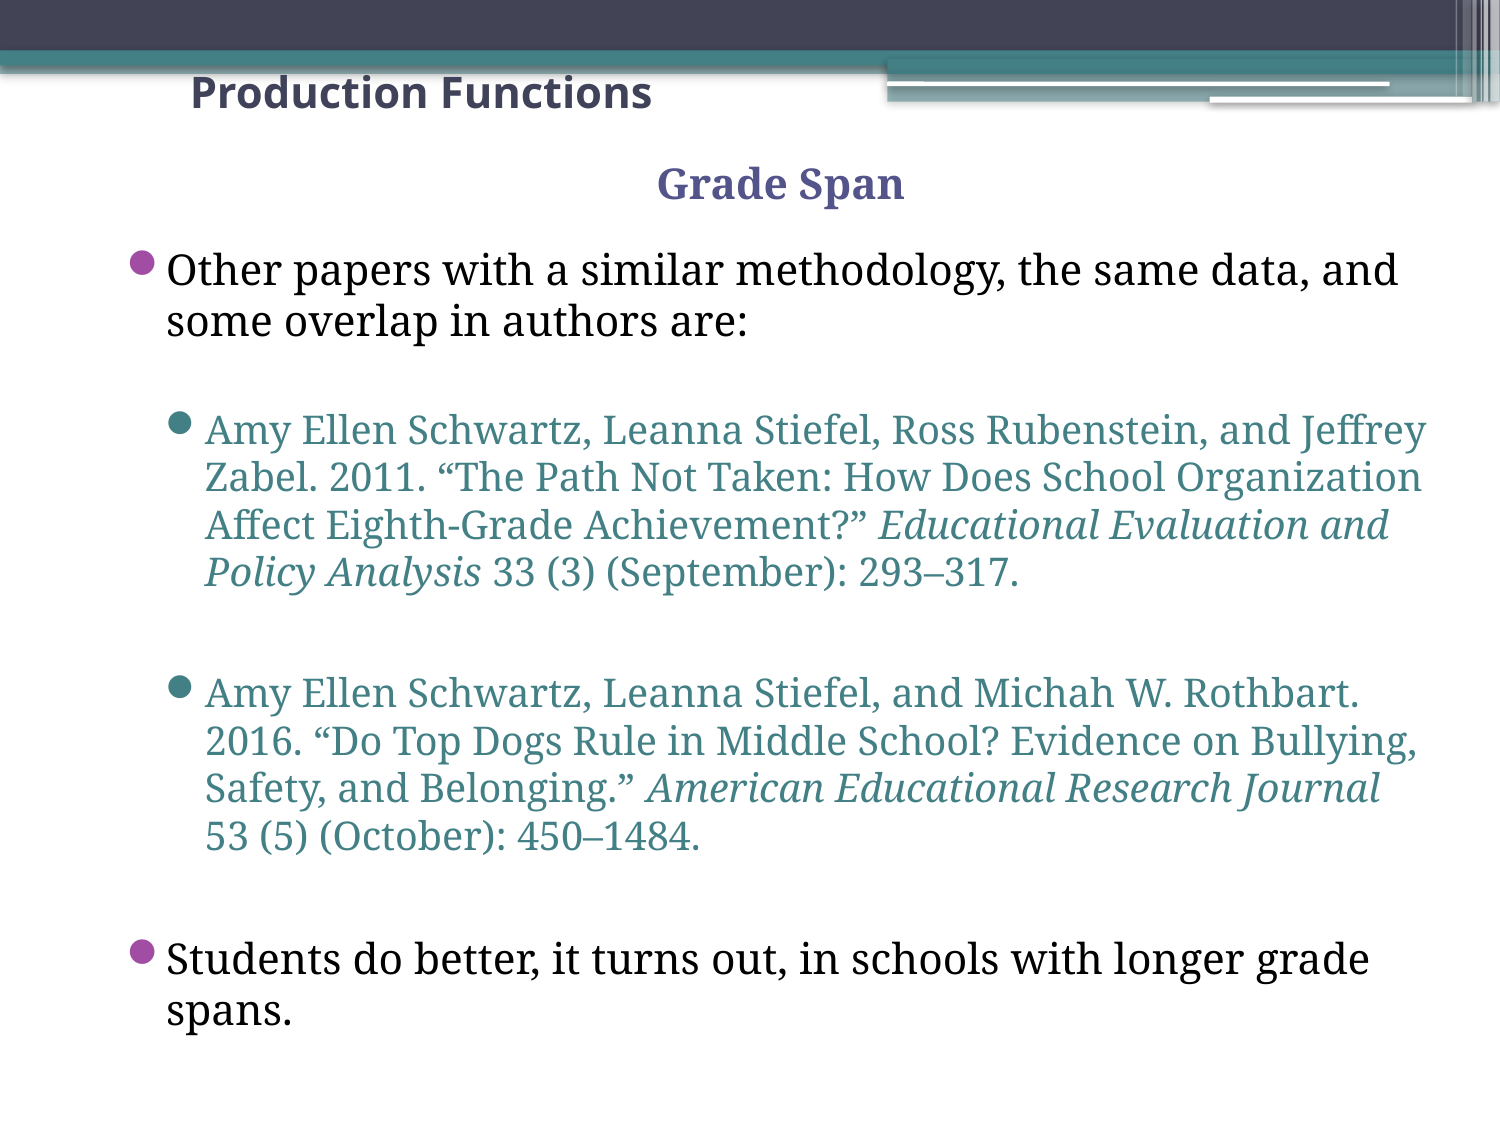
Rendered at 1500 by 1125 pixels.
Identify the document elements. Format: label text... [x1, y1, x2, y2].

title Production Functions [174, 57, 1406, 125]
list Grade Span Other papers with a similar methodology, the same data, and some overlap in authors are: Amy Ellen Schwartz, Leanna Stiefel, Ross Rubenstein, and Jeffrey Zabel. 2011. “The Path Not Taken: How Does School Organization Affect Eighth-Grade Achievement?” Educational Evaluation and Policy Analysis 33 (3) (September): 293–317. Amy Ellen Schwartz, Leanna Stiefel, and Michah W. Rothbart. 2016. “Do Top Dogs Rule in Middle School? Evidence on Bullying, Safety, and Belonging.” American Educational Research Journal 53 (5) (October): 450–1484. Students do better, it turns out, in schools with longer grade spans. [99, 149, 1450, 1050]
